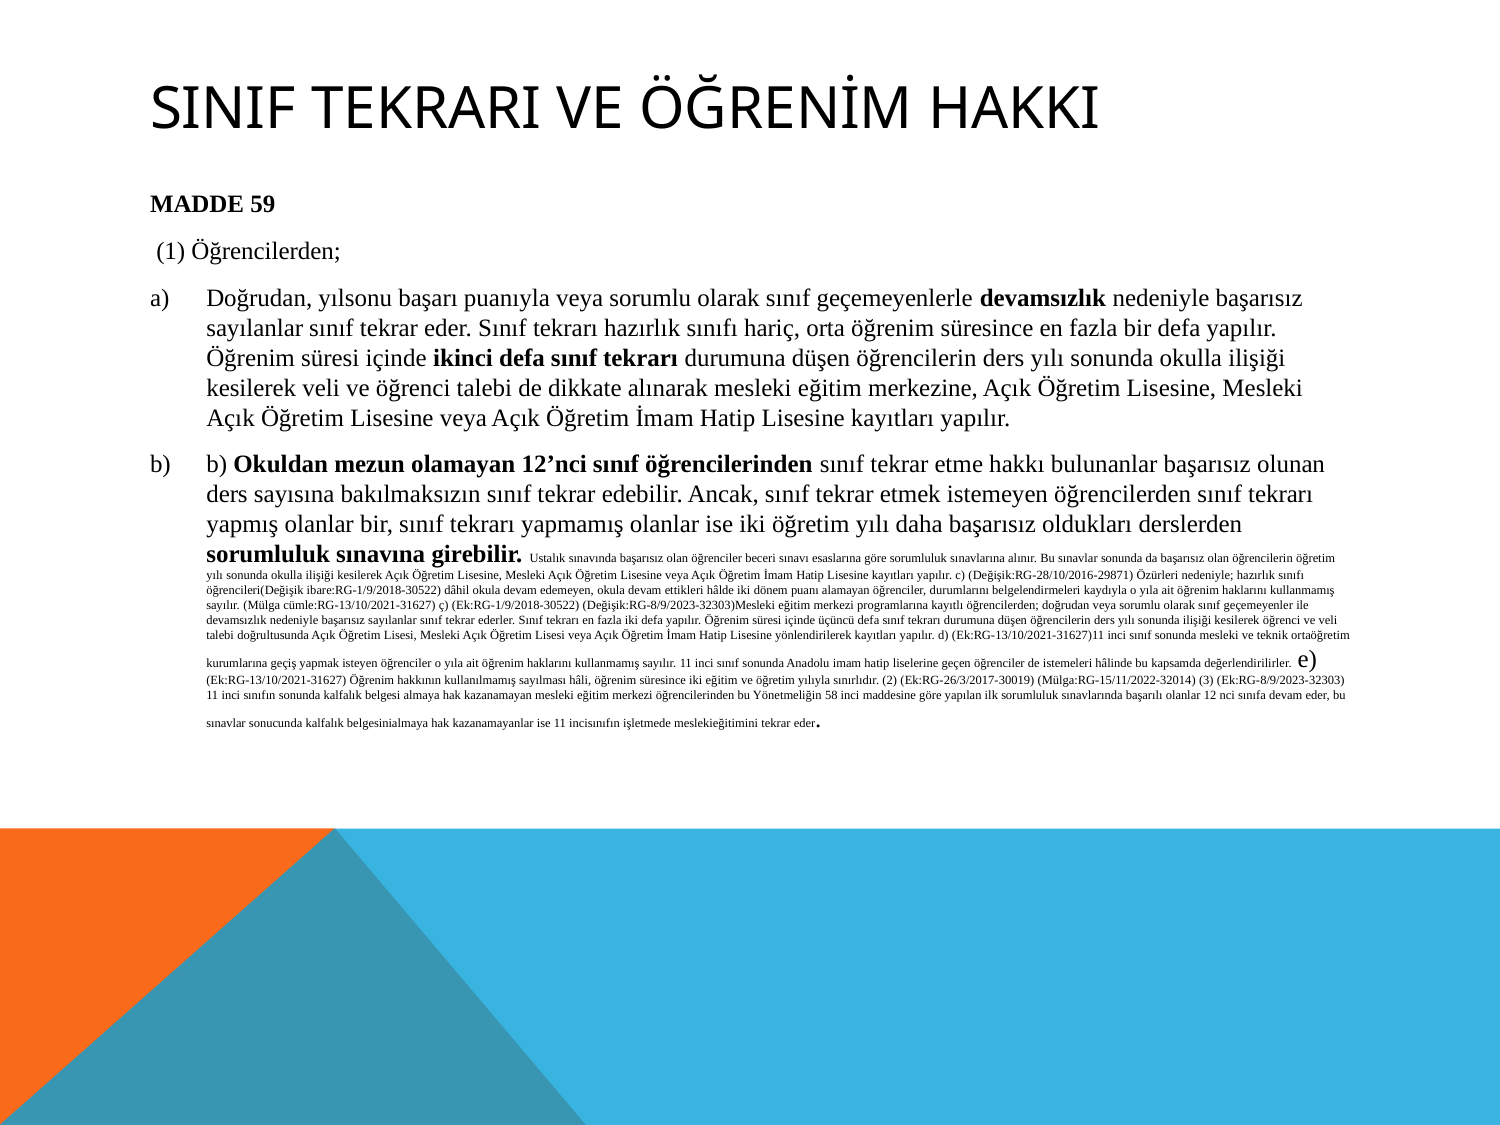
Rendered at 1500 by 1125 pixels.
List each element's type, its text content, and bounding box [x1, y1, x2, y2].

title Sınıf tekrarı ve öğrenim hakkı [135, 60, 1369, 150]
list MADDE 59 (1) Öğrencilerden; Doğrudan, yılsonu başarı puanıyla veya sorumlu olarak sınıf geçemeyenlerle devamsızlık nedeniyle başarısız sayılanlar sınıf tekrar eder. Sınıf tekrarı hazırlık sınıfı hariç, orta öğrenim süresince en fazla bir defa yapılır. Öğrenim süresi içinde ikinci defa sınıf tekrarı durumuna düşen öğrencilerin ders yılı sonunda okulla ilişiği kesilerek veli ve öğrenci talebi de dikkate alınarak mesleki eğitim merkezine, Açık Öğretim Lisesine, Mesleki Açık Öğretim Lisesine veya Açık Öğretim İmam Hatip Lisesine kayıtları yapılır. b) Okuldan mezun olamayan 12’nci sınıf öğrencilerinden sınıf tekrar etme hakkı bulunanlar başarısız olunan ders sayısına bakılmaksızın sınıf tekrar edebilir. Ancak, sınıf tekrar etmek istemeyen öğrencilerden sınıf tekrarı yapmış olanlar bir, sınıf tekrarı yapmamış olanlar ise iki öğretim yılı daha başarısız oldukları derslerden sorumluluk sınavına girebilir. Ustalık sınavında başarısız olan öğrenciler beceri sınavı esaslarına göre sorumluluk sınavlarına alınır. Bu sınavlar sonunda da başarısız olan öğrencilerin öğretim yılı sonunda okulla ilişiği kesilerek Açık Öğretim Lisesine, Mesleki Açık Öğretim Lisesine veya Açık Öğretim İmam Hatip Lisesine kayıtları yapılır. c) (Değişik:RG-28/10/2016-29871) Özürleri nedeniyle; hazırlık sınıfı öğrencileri(Değişik ibare:RG-1/9/2018-30522) dâhil okula devam edemeyen, okula devam ettikleri hâlde iki dönem puanı alamayan öğrenciler, durumlarını belgelendirmeleri kaydıyla o yıla ait öğrenim haklarını kullanmamış sayılır. (Mülga cümle:RG-13/10/2021-31627) ç) (Ek:RG-1/9/2018-30522) (Değişik:RG-8/9/2023-32303)Mesleki eğitim merkezi programlarına kayıtlı öğrencilerden; doğrudan veya sorumlu olarak sınıf geçemeyenler ile devamsızlık nedeniyle başarısız sayılanlar sınıf tekrar ederler. Sınıf tekrarı en fazla iki defa yapılır. Öğrenim süresi içinde üçüncü defa sınıf tekrarı durumuna düşen öğrencilerin ders yılı sonunda ilişiği kesilerek öğrenci ve veli talebi doğrultusunda Açık Öğretim Lisesi, Mesleki Açık Öğretim Lisesi veya Açık Öğretim İmam Hatip Lisesine yönlendirilerek kayıtları yapılır. d) (Ek:RG-13/10/2021-31627)11 inci sınıf sonunda mesleki ve teknik ortaöğretim kurumlarına geçiş yapmak isteyen öğrenciler o yıla ait öğrenim haklarını kullanmamış sayılır. 11 inci sınıf sonunda Anadolu imam hatip liselerine geçen öğrenciler de istemeleri hâlinde bu kapsamda değerlendirilirler. e) (Ek:RG-13/10/2021-31627) Öğrenim hakkının kullanılmamış sayılması hâli, öğrenim süresince iki eğitim ve öğretim yılıyla sınırlıdır. (2) (Ek:RG-26/3/2017-30019) (Mülga:RG-15/11/2022-32014) (3) (Ek:RG-8/9/2023-32303) 11 inci sınıfın sonunda kalfalık belgesi almaya hak kazanamayan mesleki eğitim merkezi öğrencilerinden bu Yönetmeliğin 58 inci maddesine göre yapılan ilk sorumluluk sınavlarında başarılı olanlar 12 nci sınıfa devam eder, bu sınavlar sonucunda kalfalık belgesinialmaya hak kazanamayanlar ise 11 incisınıfın işletmede meslekieğitimini tekrar eder. [135, 180, 1369, 768]
